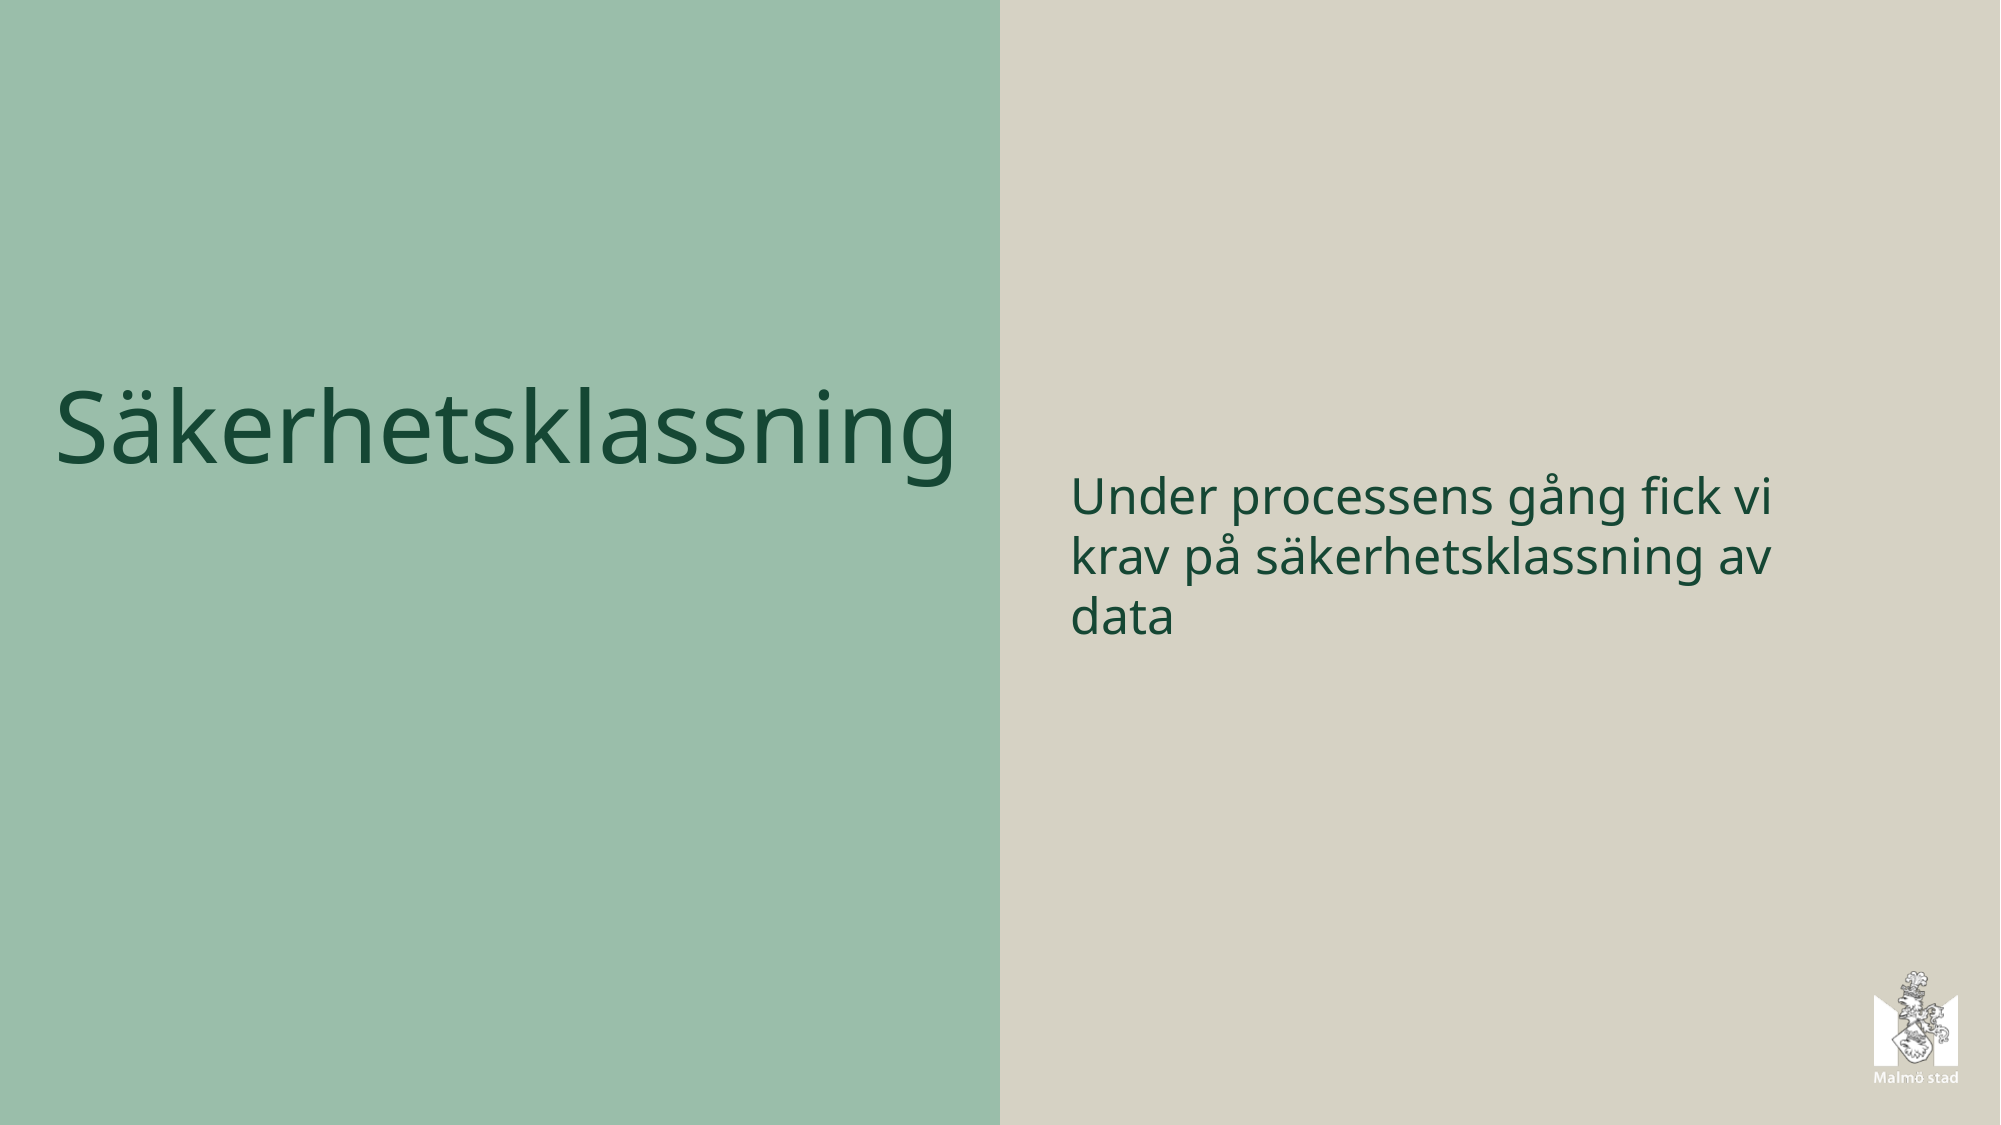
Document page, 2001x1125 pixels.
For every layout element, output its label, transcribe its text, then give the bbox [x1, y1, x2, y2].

text_box Under processens gång fick vi krav på säkerhetsklassning av data [1304, 456, 1848, 757]
picture [1874, 971, 1958, 1083]
text_box [0, 0, 1002, 1125]
text_box Säkerhetsklassning [40, 326, 1304, 997]
